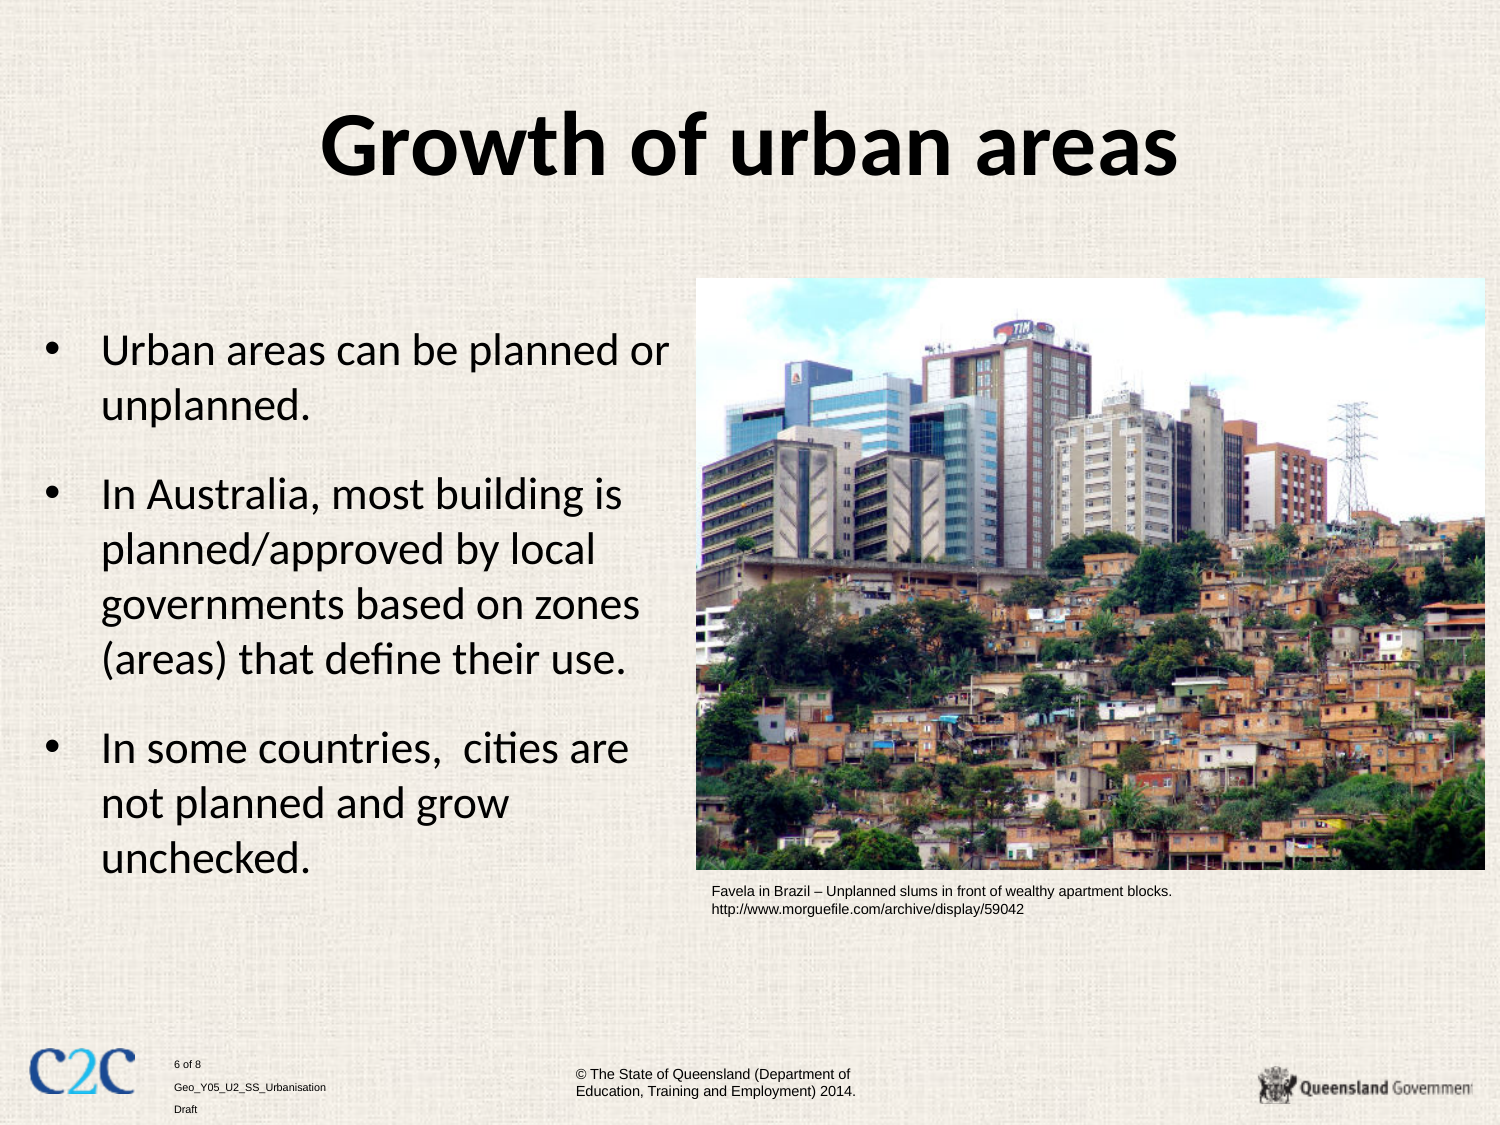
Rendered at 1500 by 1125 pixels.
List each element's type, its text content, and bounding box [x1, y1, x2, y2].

picture [696, 278, 1485, 870]
title Growth of urban areas [75, 45, 1425, 233]
text_box Favela in Brazil – Unplanned slums in front of wealthy apartment blocks. http://www.morguefile.com/archive/display/59042 [696, 875, 1485, 925]
picture [29, 1048, 135, 1094]
list Urban areas can be planned or unplanned. In Australia, most building is planned/approved by local governments based on zones (areas) that define their use. In some countries, cities are not planned and grow unchecked. [29, 312, 703, 953]
